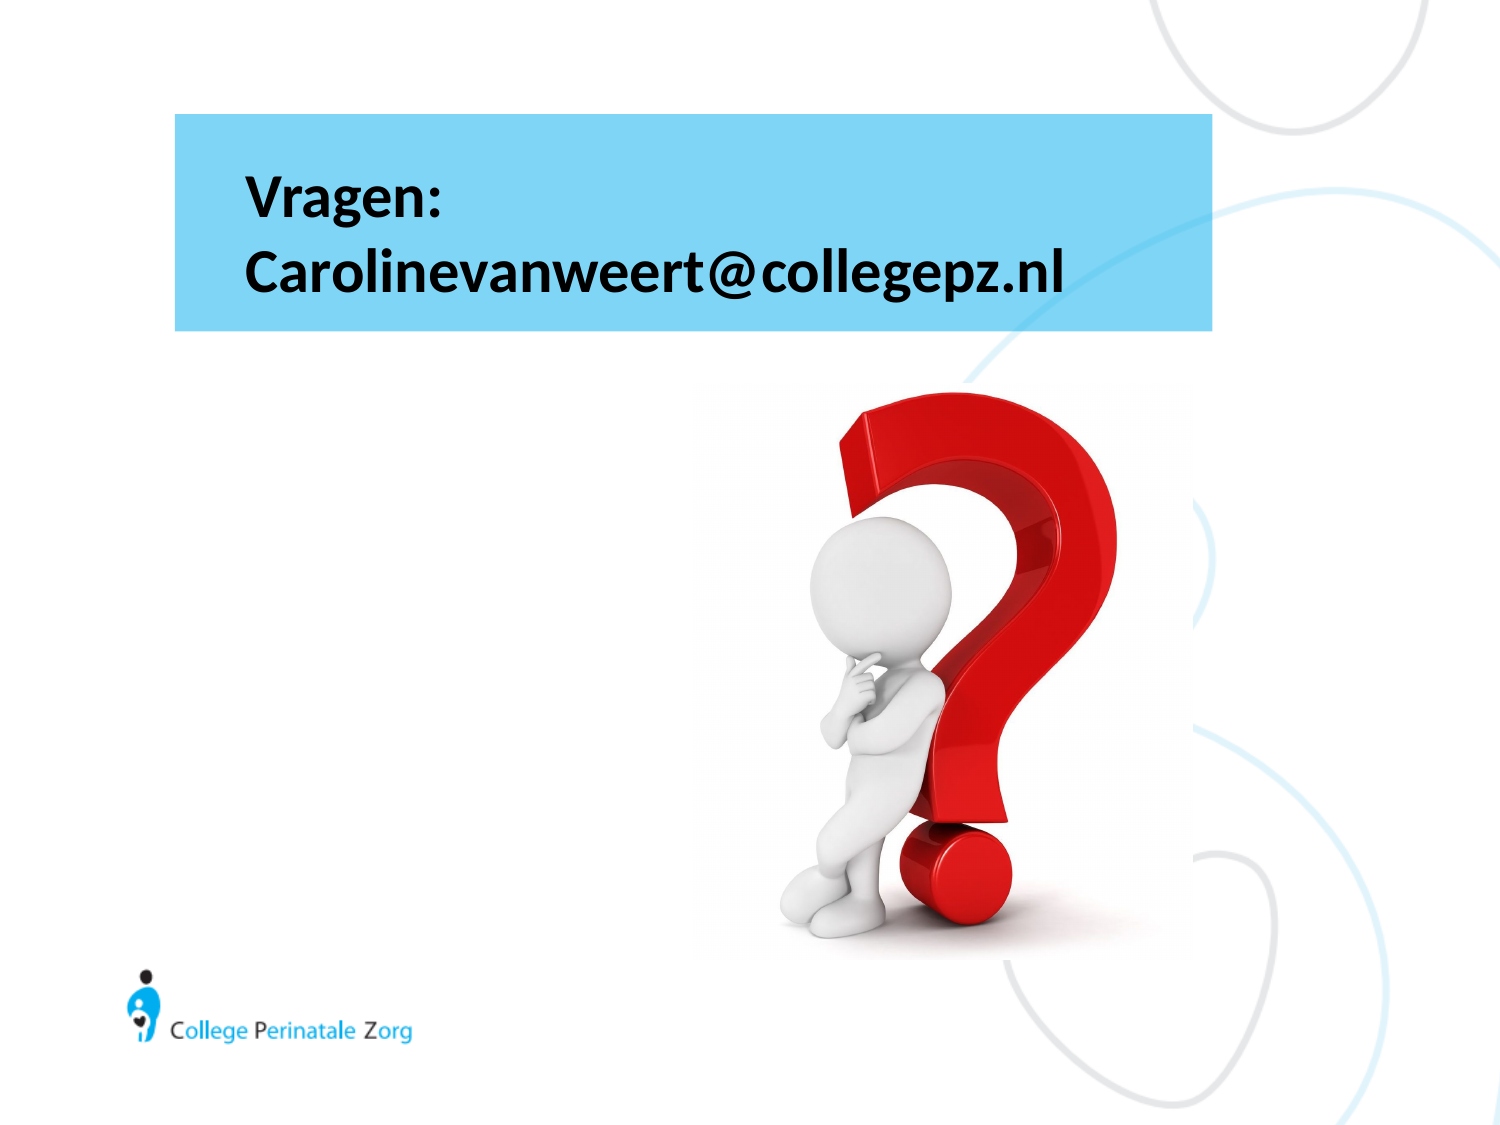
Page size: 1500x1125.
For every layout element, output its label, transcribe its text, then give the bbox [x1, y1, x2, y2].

title Vragen: Carolinevanweert@collegepz.nl [174, 114, 1213, 332]
picture [691, 382, 1193, 960]
